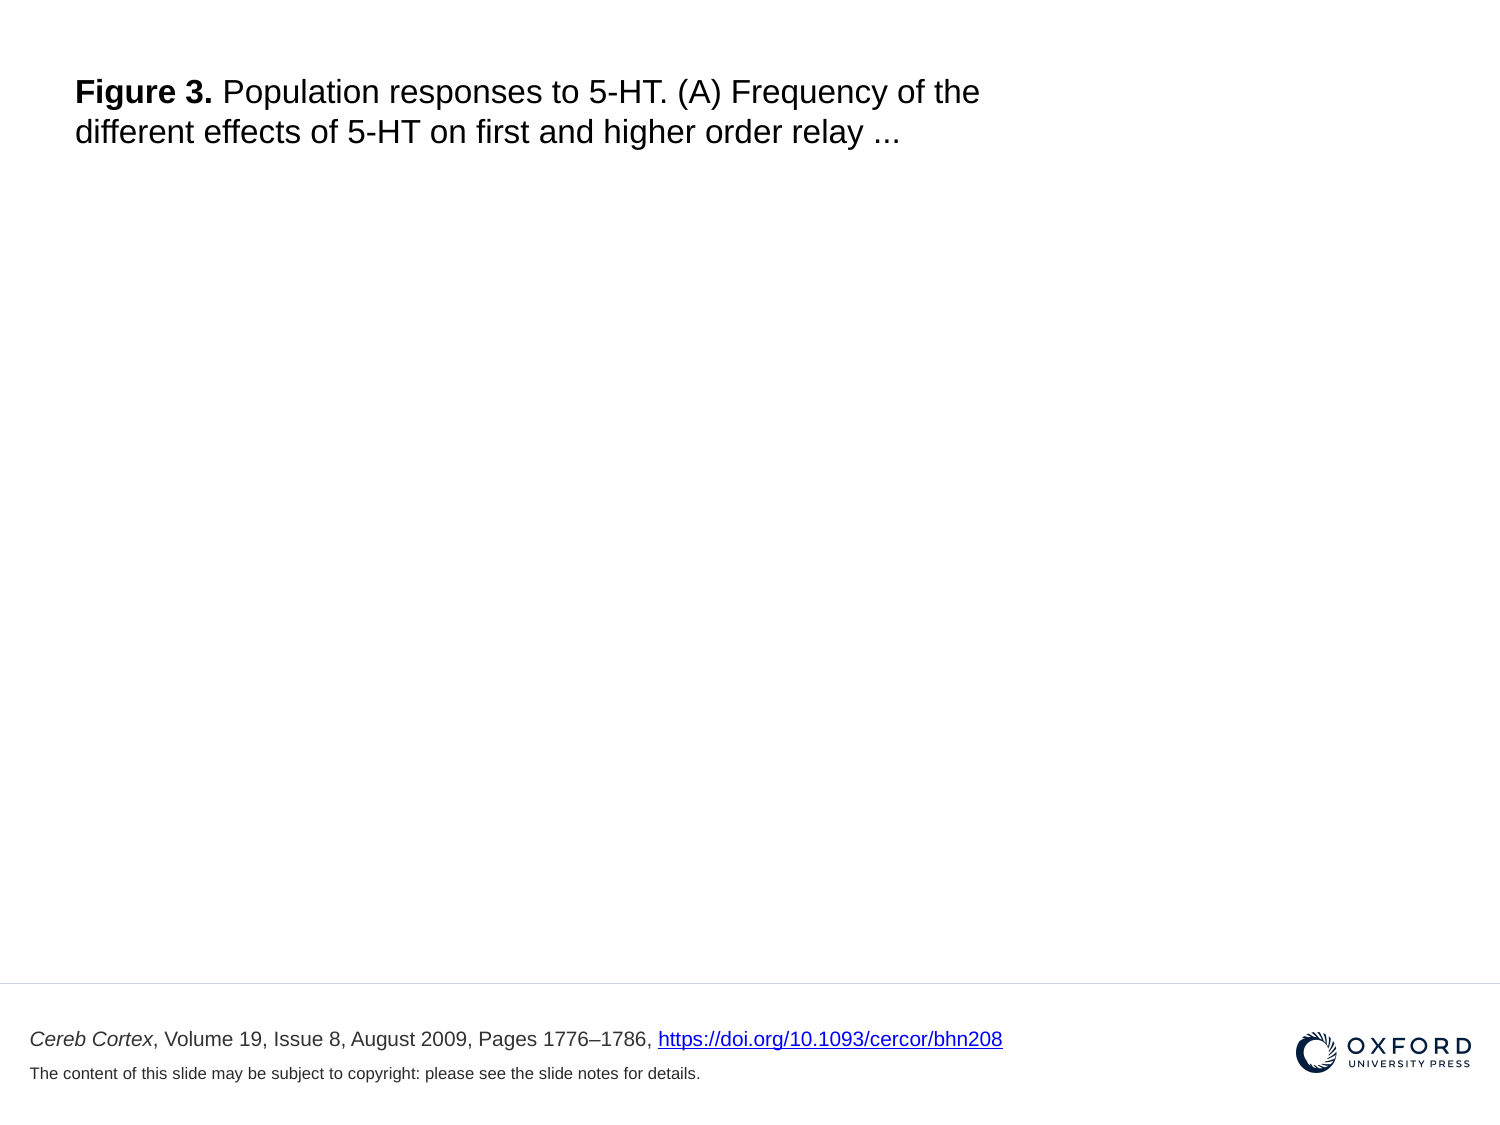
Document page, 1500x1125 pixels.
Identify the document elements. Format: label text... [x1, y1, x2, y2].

title Figure 3. Population responses to 5-HT. (A) Frequency of the different effects of 5-HT on first and higher order relay ... [75, 69, 1078, 171]
picture [1296, 1032, 1471, 1073]
footer Cereb Cortex, Volume 19, Issue 8, August 2009, Pages 1776–1786, https://doi.org/10.1093/cercor/bhn208 The content of this slide may be subject to copyright: please see the slide notes for details. [0, 983, 1260, 1125]
